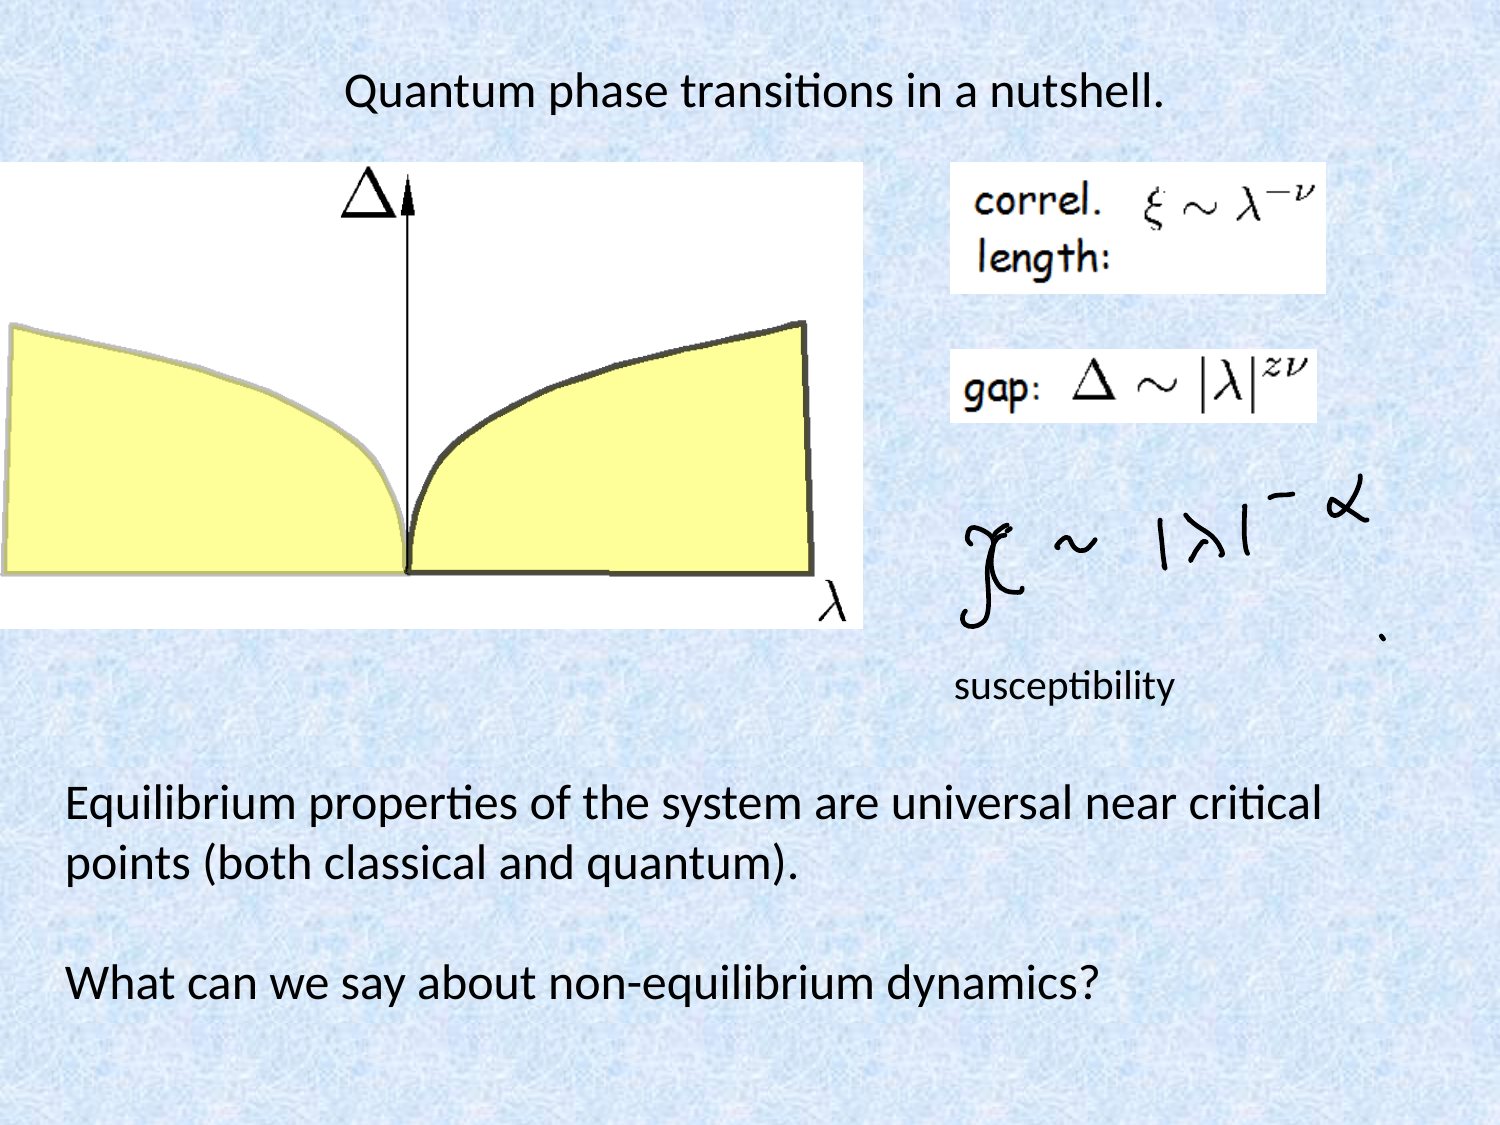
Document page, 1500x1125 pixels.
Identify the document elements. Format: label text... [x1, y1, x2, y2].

text_box Quantum phase transitions in a nutshell. [329, 49, 1181, 125]
text_box Equilibrium properties of the system are universal near critical points (both classical and quantum). What can we say about non-equilibrium dynamics? [49, 762, 1463, 1018]
text_box susceptibility [939, 650, 1191, 715]
picture [0, 0, 1500, 1125]
